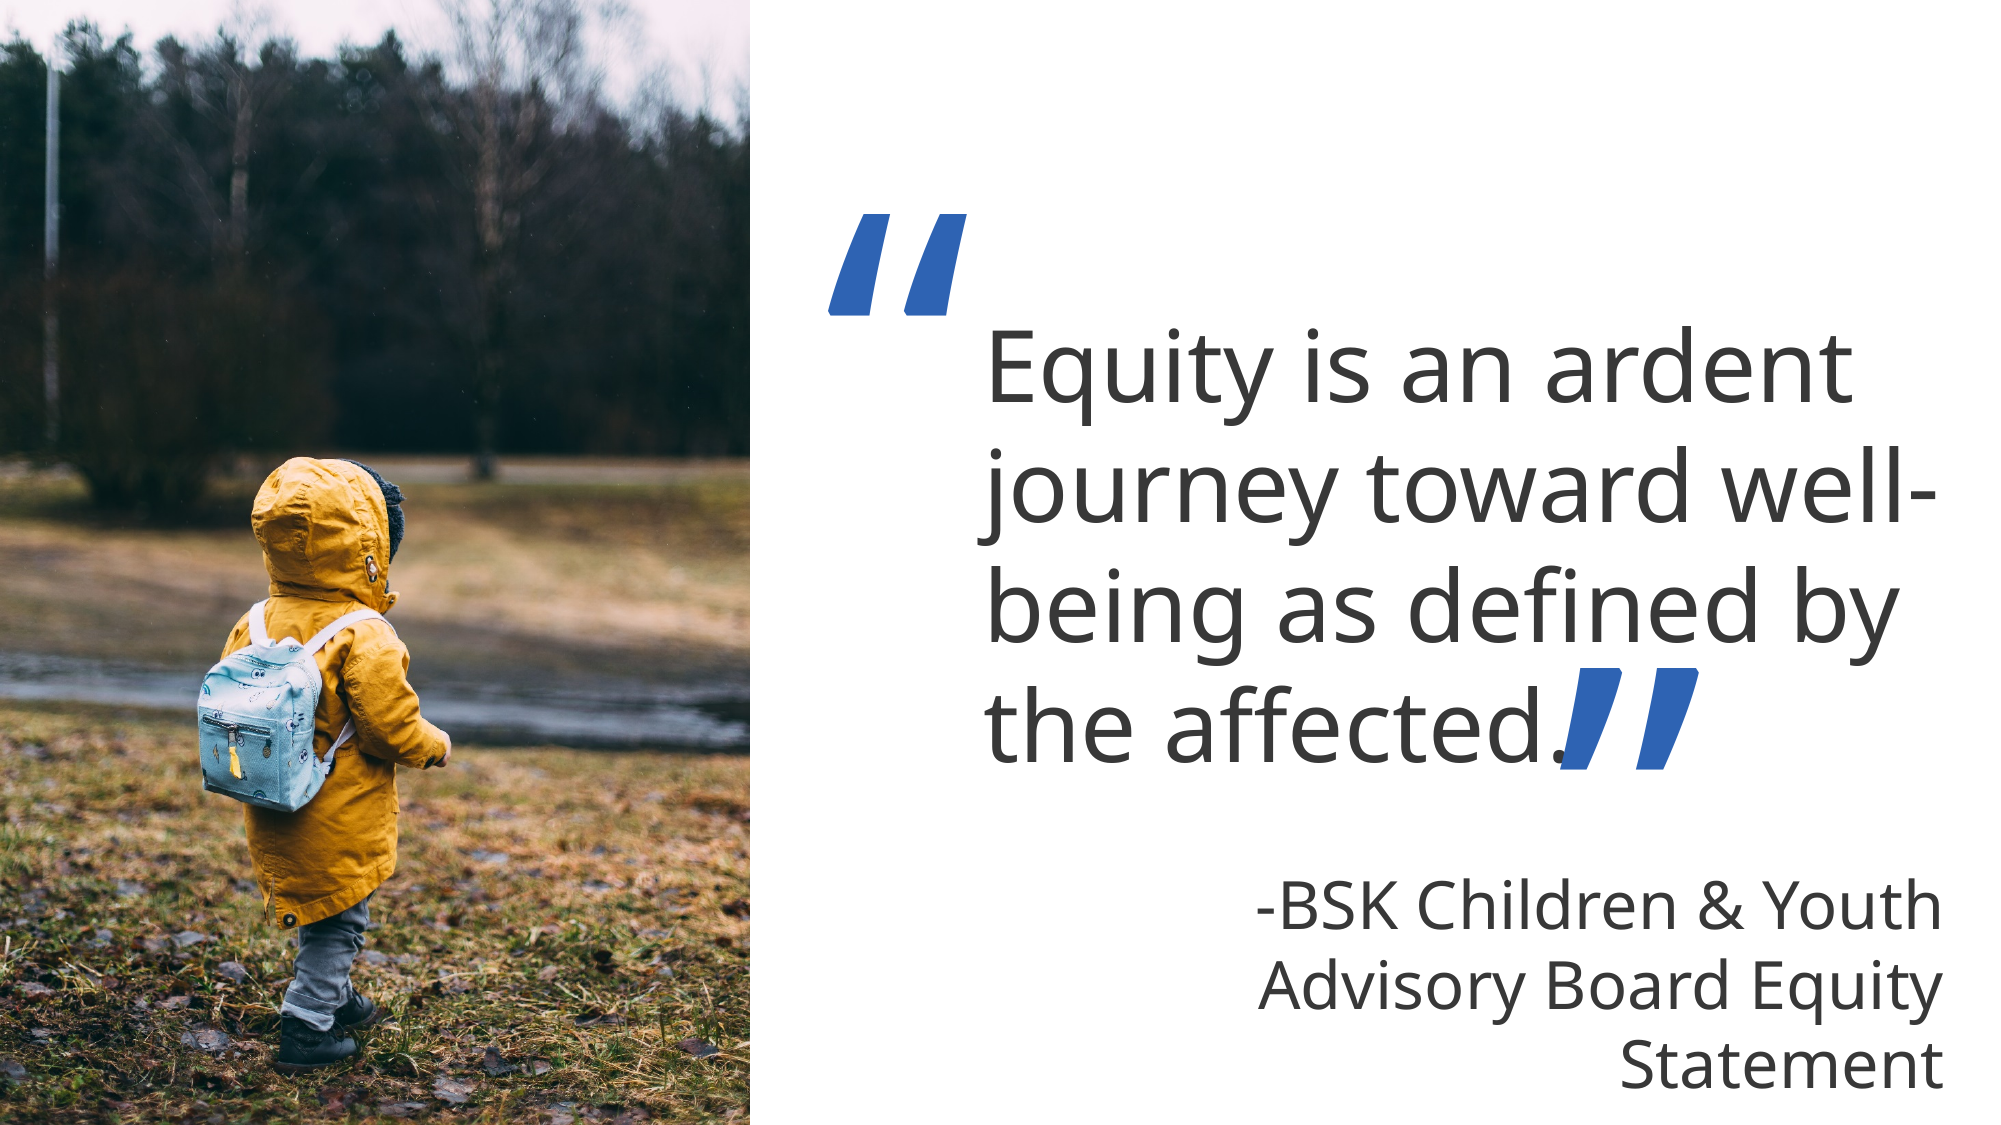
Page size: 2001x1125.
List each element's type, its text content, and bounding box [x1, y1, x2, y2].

picture [0, 0, 750, 1125]
text_box Equity is an ardent journey toward well-being as defined by the affected. -BSK Children & Youth Advisory Board Equity Statement [968, 295, 1960, 1125]
text_box “ [808, 88, 1054, 601]
text_box ” [1540, 542, 1786, 1055]
